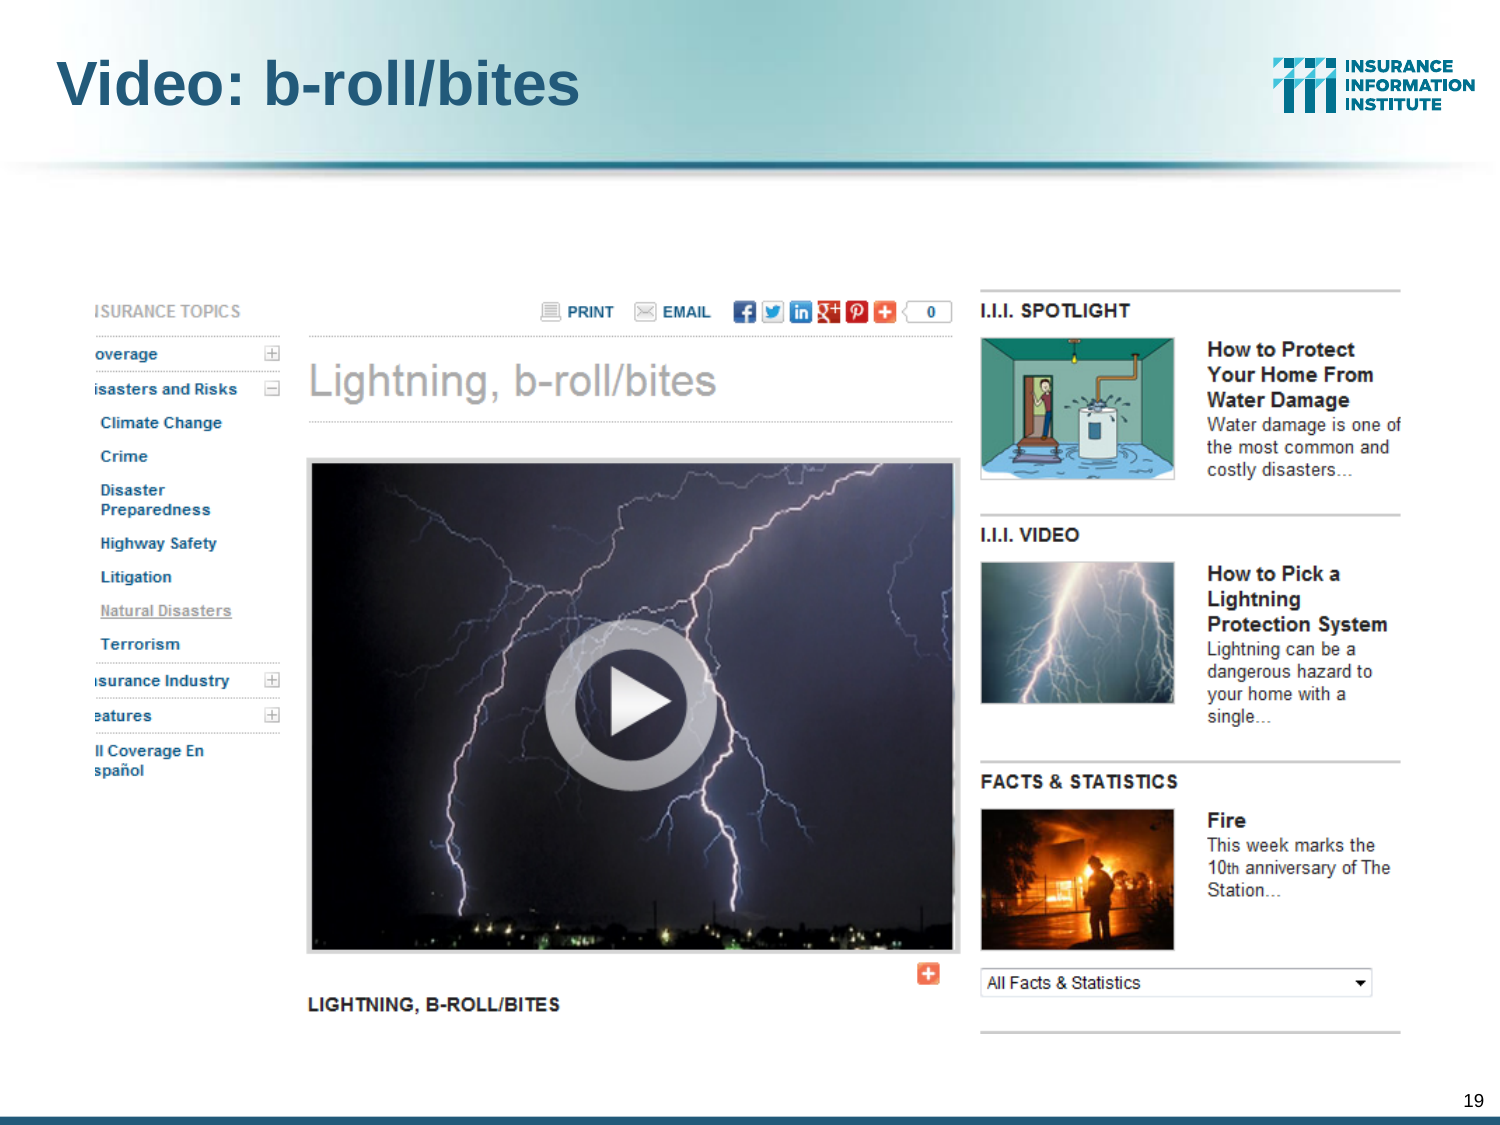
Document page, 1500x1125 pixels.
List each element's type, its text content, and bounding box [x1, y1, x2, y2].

picture [0, 0, 1500, 189]
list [95, 270, 1405, 1034]
title Video: b-roll/bites [48, 14, 1263, 156]
slide_number 19 [1410, 1091, 1485, 1112]
